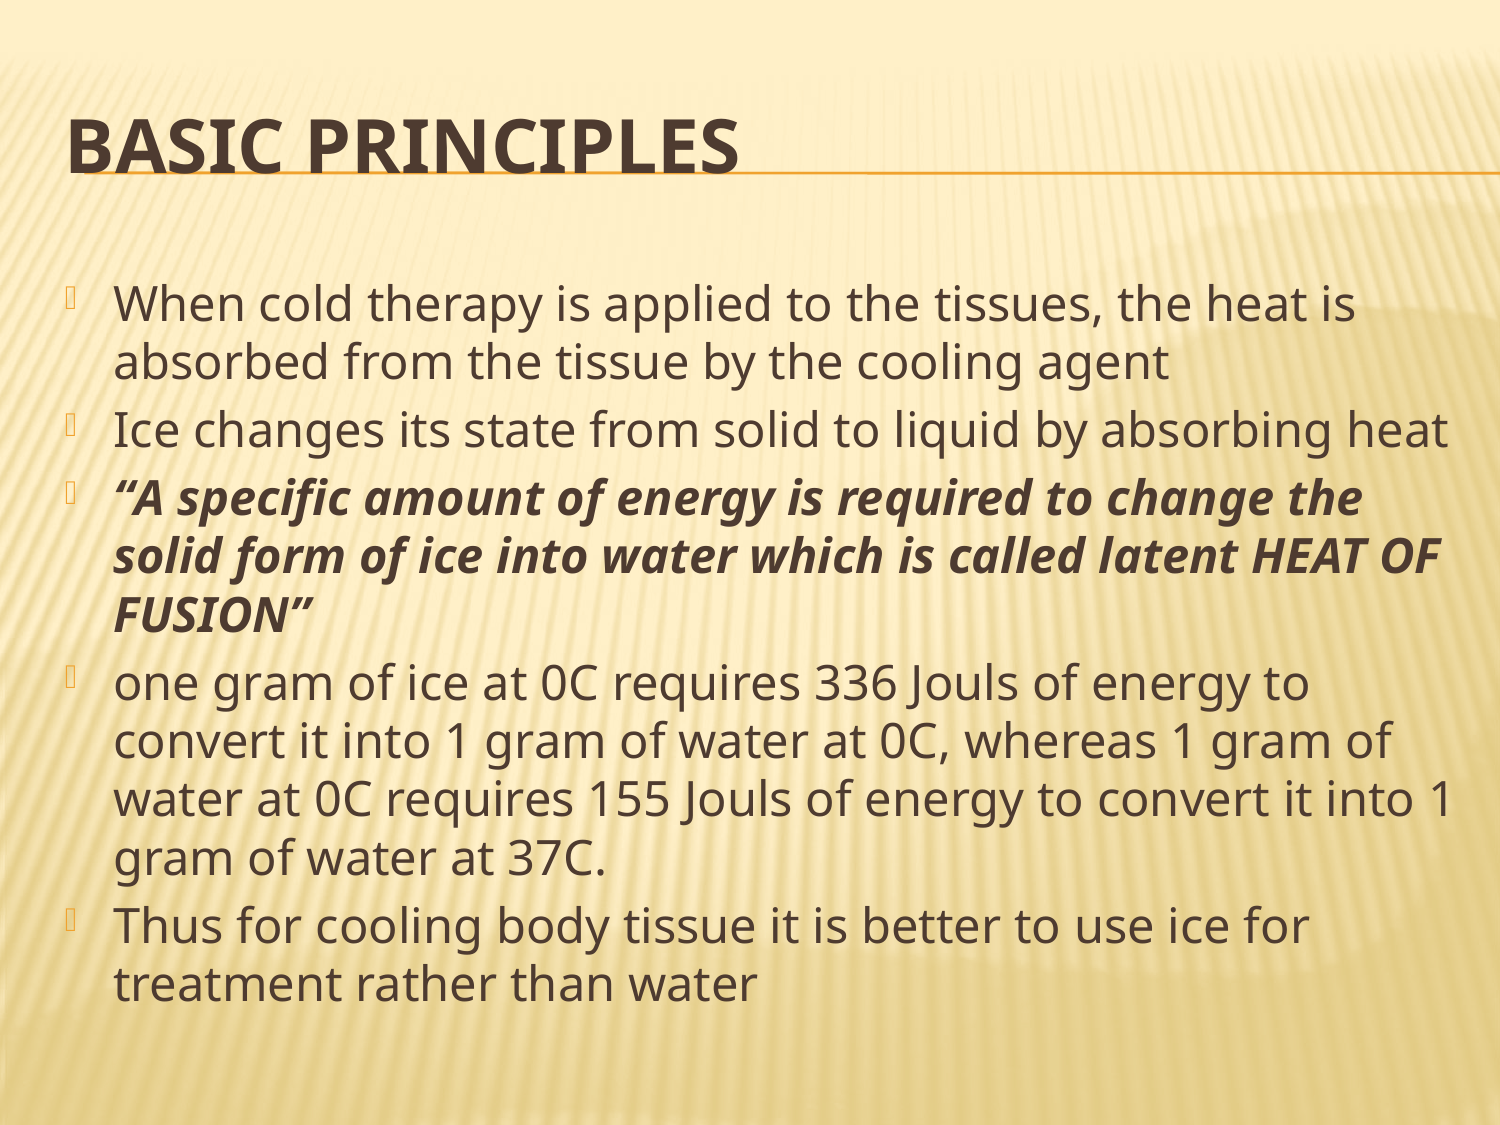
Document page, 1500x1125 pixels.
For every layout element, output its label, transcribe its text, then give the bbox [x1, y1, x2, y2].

list When cold therapy is applied to the tissues, the heat is absorbed from the tissue by the cooling agent Ice changes its state from solid to liquid by absorbing heat “A specific amount of energy is required to change the solid form of ice into water which is called latent HEAT OF FUSION” one gram of ice at 0C requires 336 Jouls of energy to convert it into 1 gram of water at 0C, whereas 1 gram of water at 0C requires 155 Jouls of energy to convert it into 1 gram of water at 37C. Thus for cooling body tissue it is better to use ice for treatment rather than water [50, 265, 1475, 1050]
title Basic principles [50, 75, 1475, 213]
